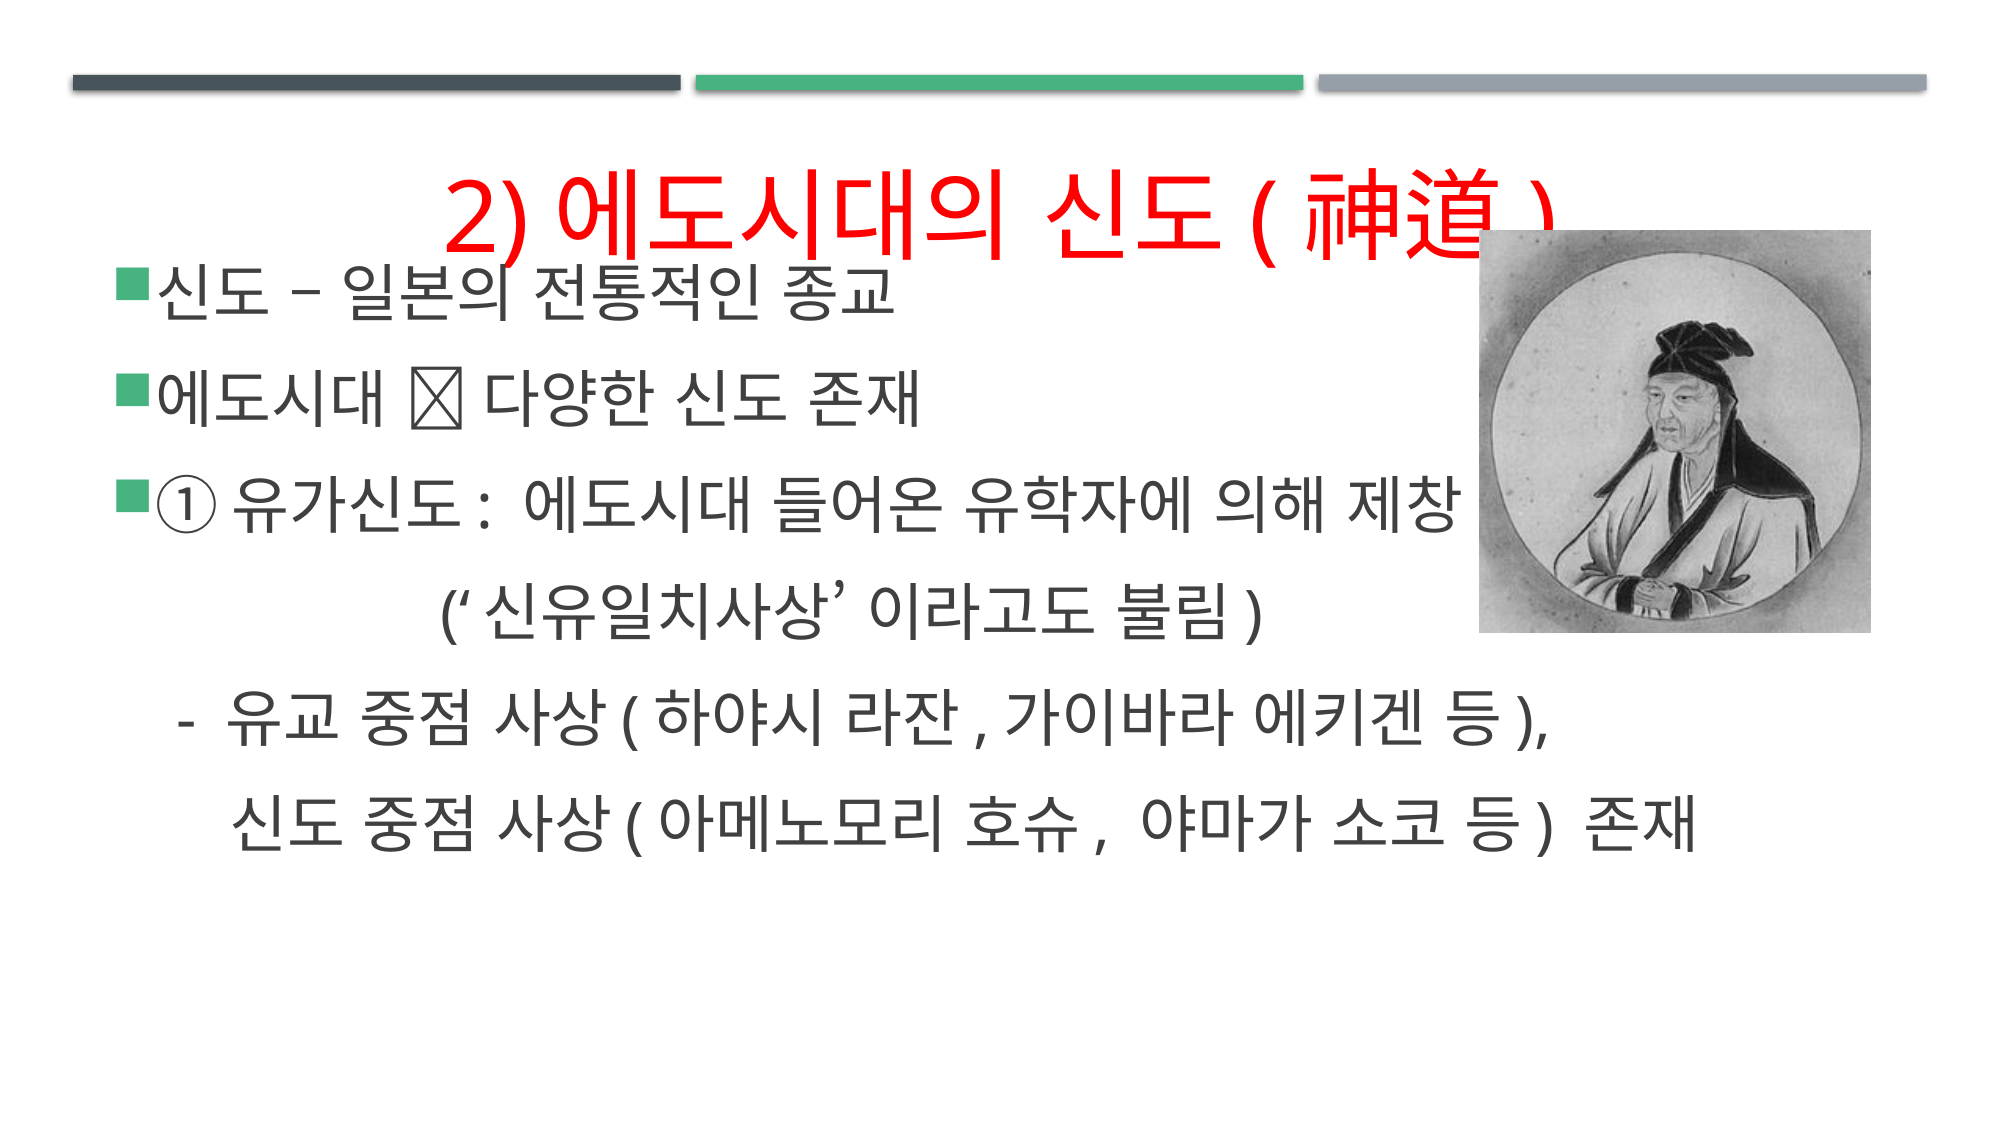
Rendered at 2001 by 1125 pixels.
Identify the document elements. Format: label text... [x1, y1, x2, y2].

list 신도 – 일본의 전통적인 종교 에도시대  다양한 신도 존재 ①유가신도: 에도시대 들어온 유학자에 의해 제창 (‘신유일치사상’ 이라고도 불림) - 유교 중점 사상(하야시 라잔,가이바라 에키겐 등), 신도 중점 사상(아메노모리 호슈, 야마가 소코 등) 존재 [95, 115, 1905, 1064]
picture [1479, 230, 1871, 633]
